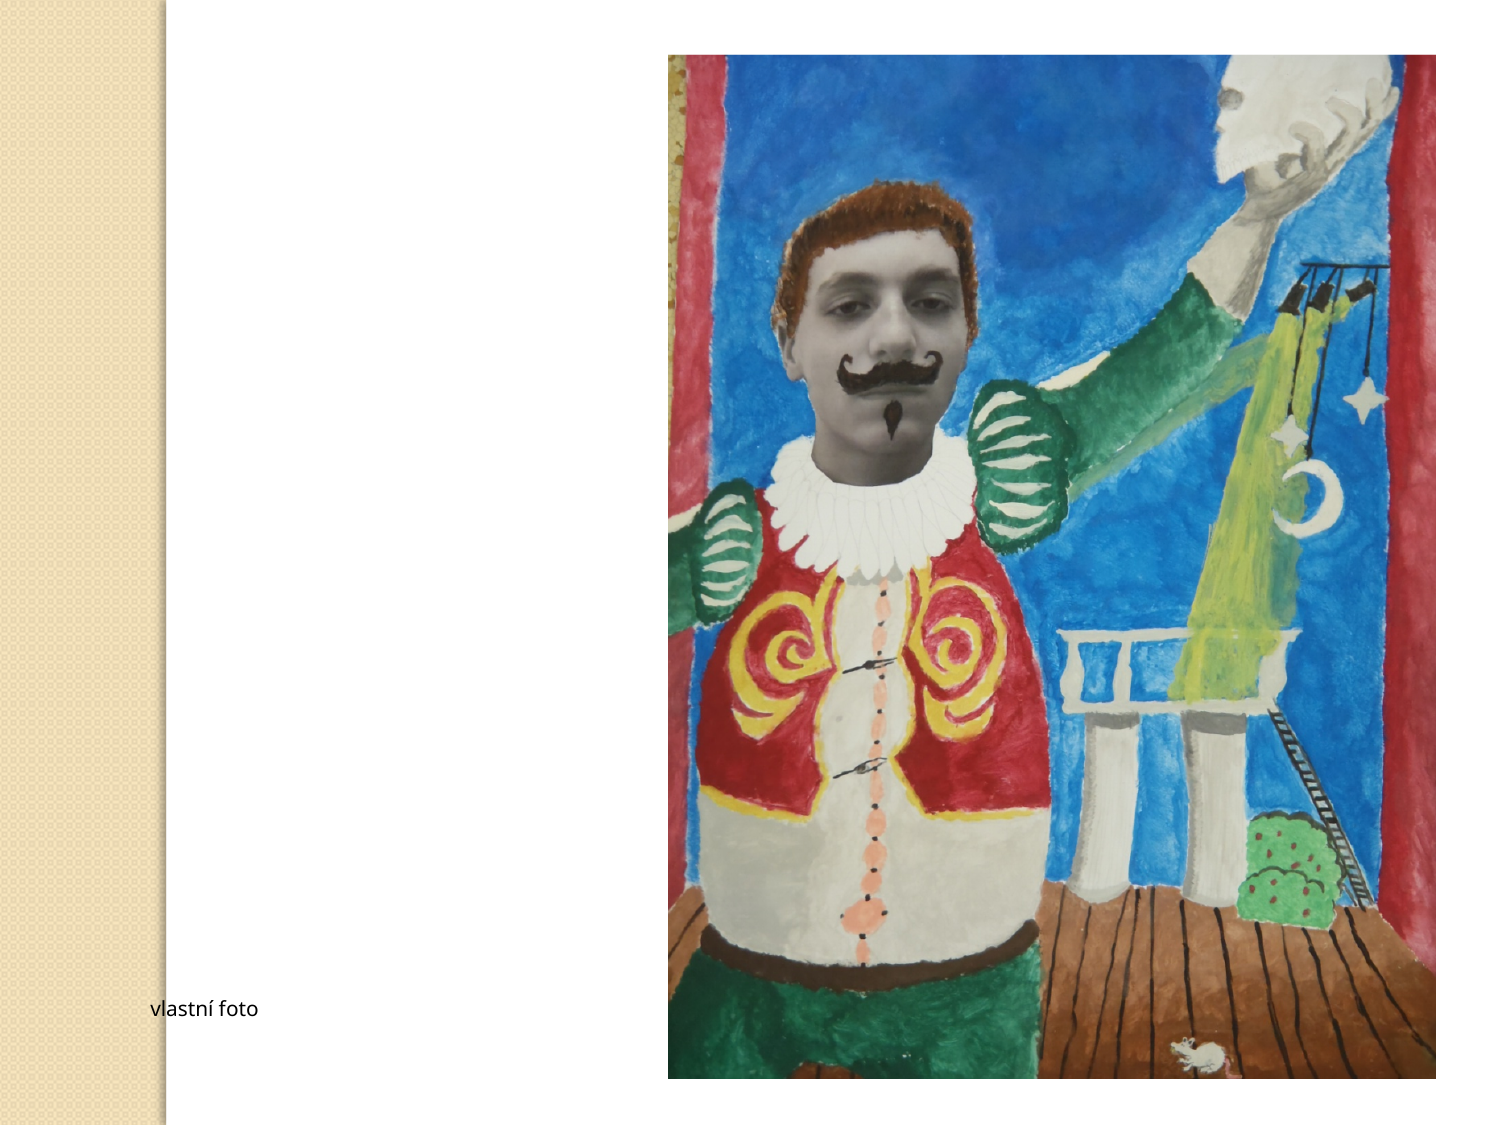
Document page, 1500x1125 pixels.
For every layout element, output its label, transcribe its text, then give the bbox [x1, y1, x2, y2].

text_box vlastní foto [135, 987, 668, 1028]
picture [539, 56, 1500, 1078]
